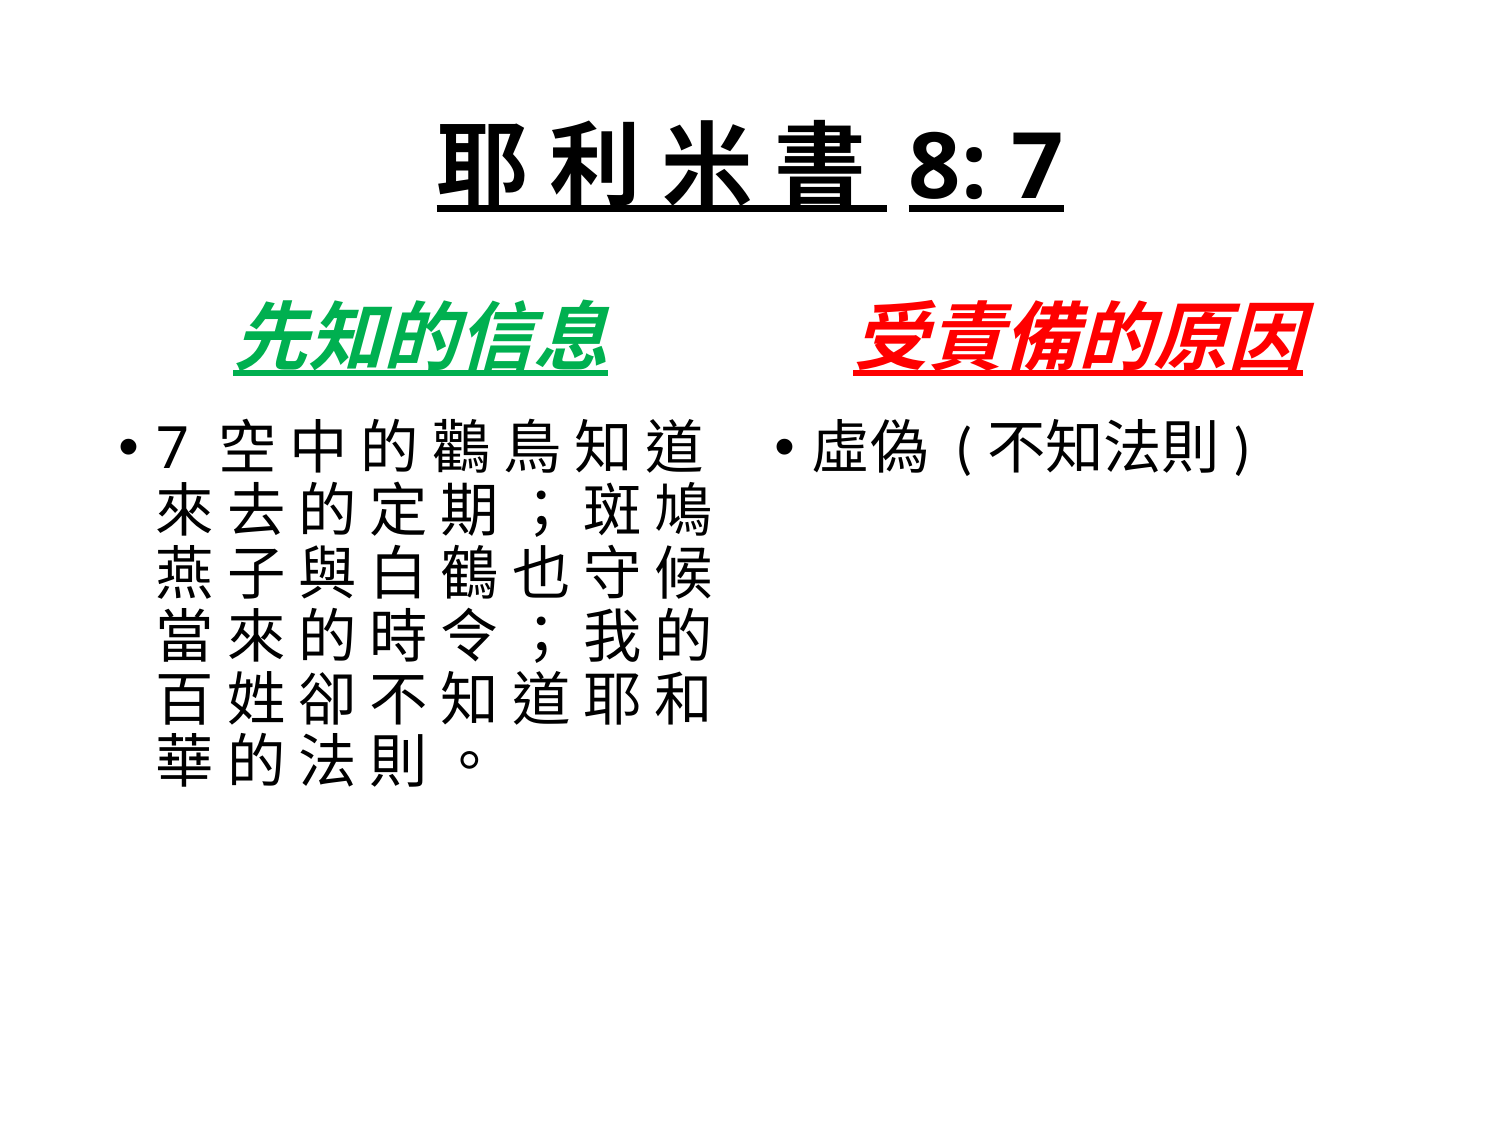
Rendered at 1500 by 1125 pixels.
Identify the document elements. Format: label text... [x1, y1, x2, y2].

title 耶 利 米 書 8: 7 [103, 59, 1398, 278]
list 虛偽 (不知法則) [759, 410, 1398, 1016]
list 7 空 中 的 鸛 鳥 知 道 來 去 的 定 期 ； 斑 鳩 燕 子 與 白 鶴 也 守 候 當 來 的 時 令 ； 我 的 百 姓 卻 不 知 道 耶 和 華 的 法 則 。 [103, 410, 738, 1016]
list 受責備的原因 [759, 275, 1398, 389]
list 先知的信息 [103, 275, 738, 389]
